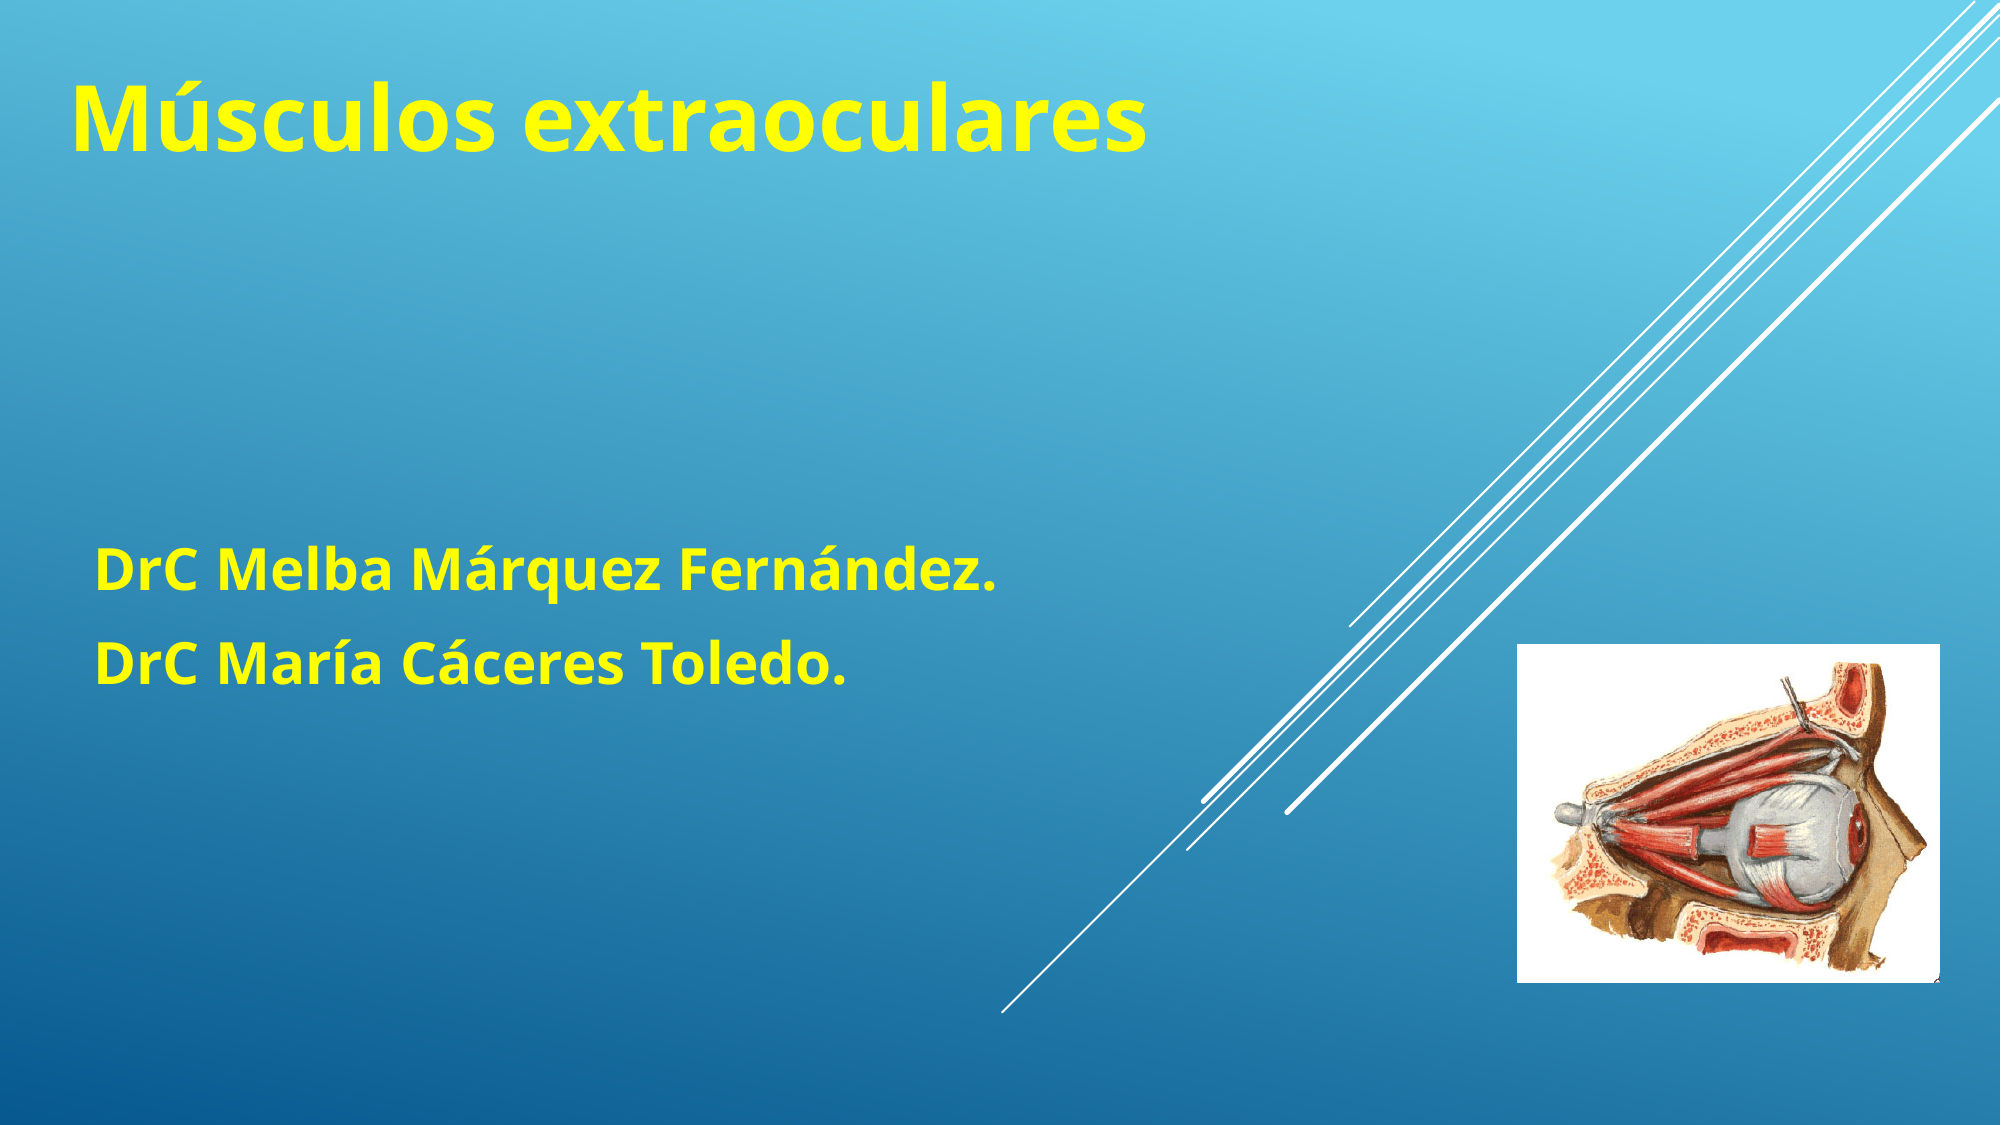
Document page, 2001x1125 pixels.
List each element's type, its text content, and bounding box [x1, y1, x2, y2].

title Músculos extraoculares [53, 0, 1813, 178]
picture [1517, 644, 1940, 984]
subtitle DrC Melba Márquez Fernández. DrC María Cáceres Toledo. [78, 524, 1129, 845]
